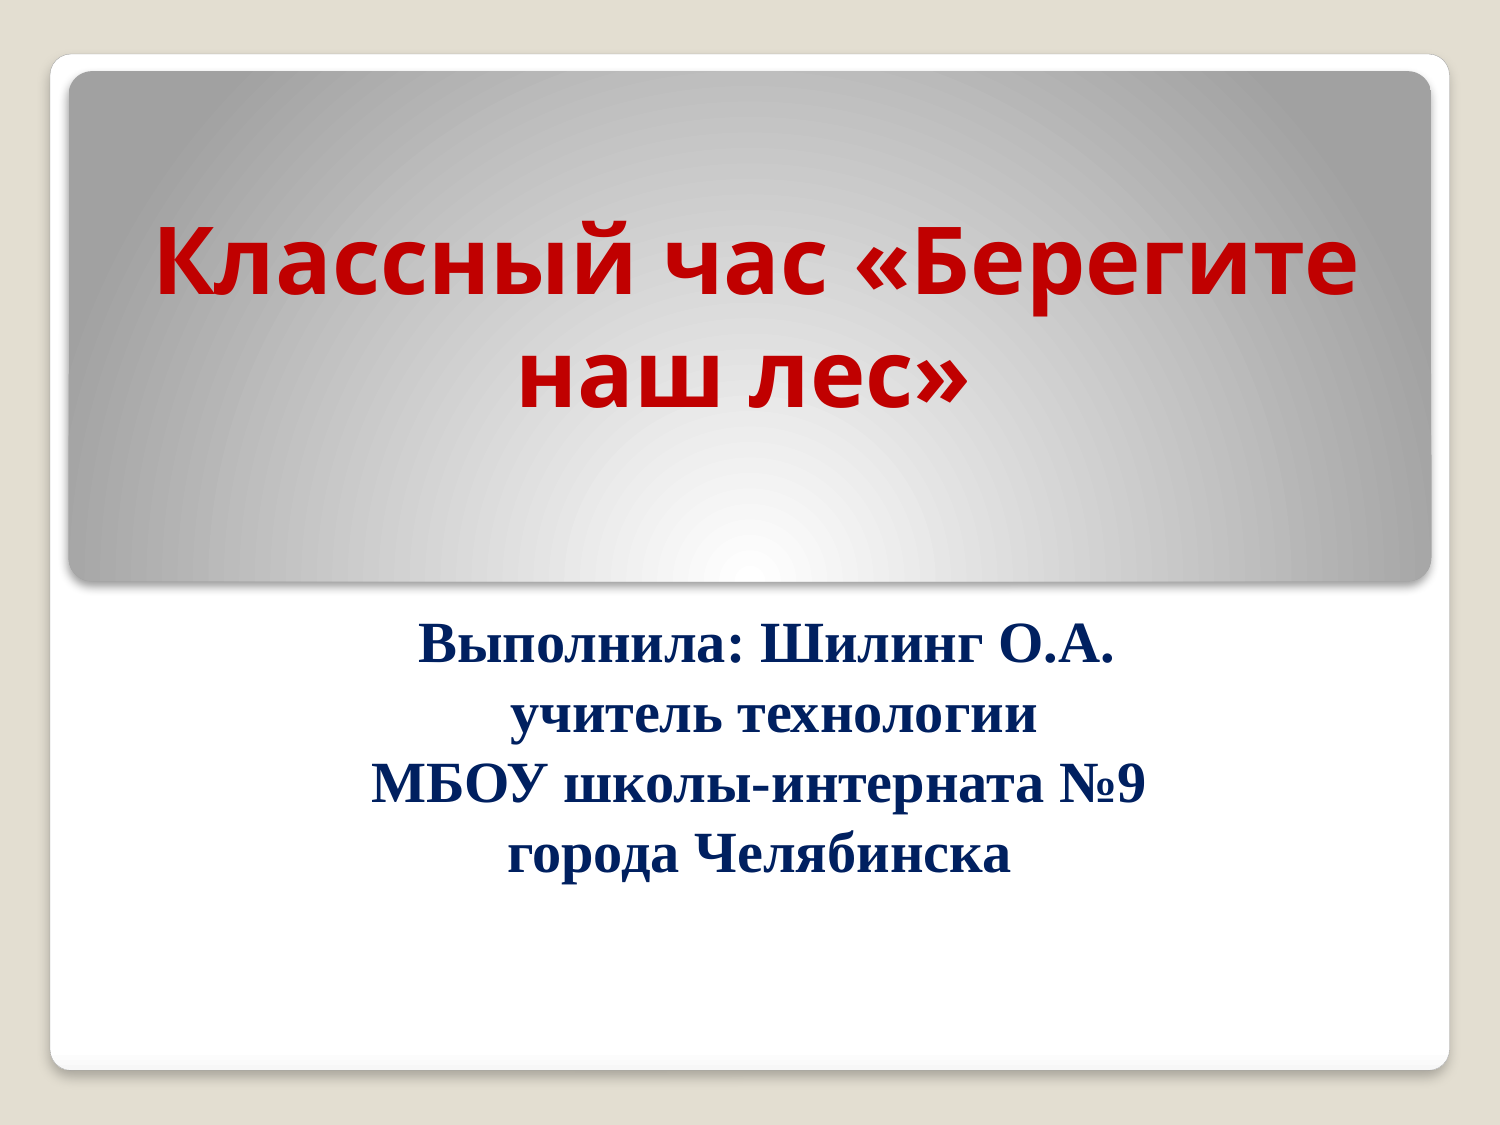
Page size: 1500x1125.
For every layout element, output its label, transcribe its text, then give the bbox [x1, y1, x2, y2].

subtitle Выполнила: Шилинг О.А. учитель технологии МБОУ школы-интерната №9 города Челябинска [118, 604, 1394, 1055]
title Классный час «Берегите наш лес» [118, 105, 1394, 434]
